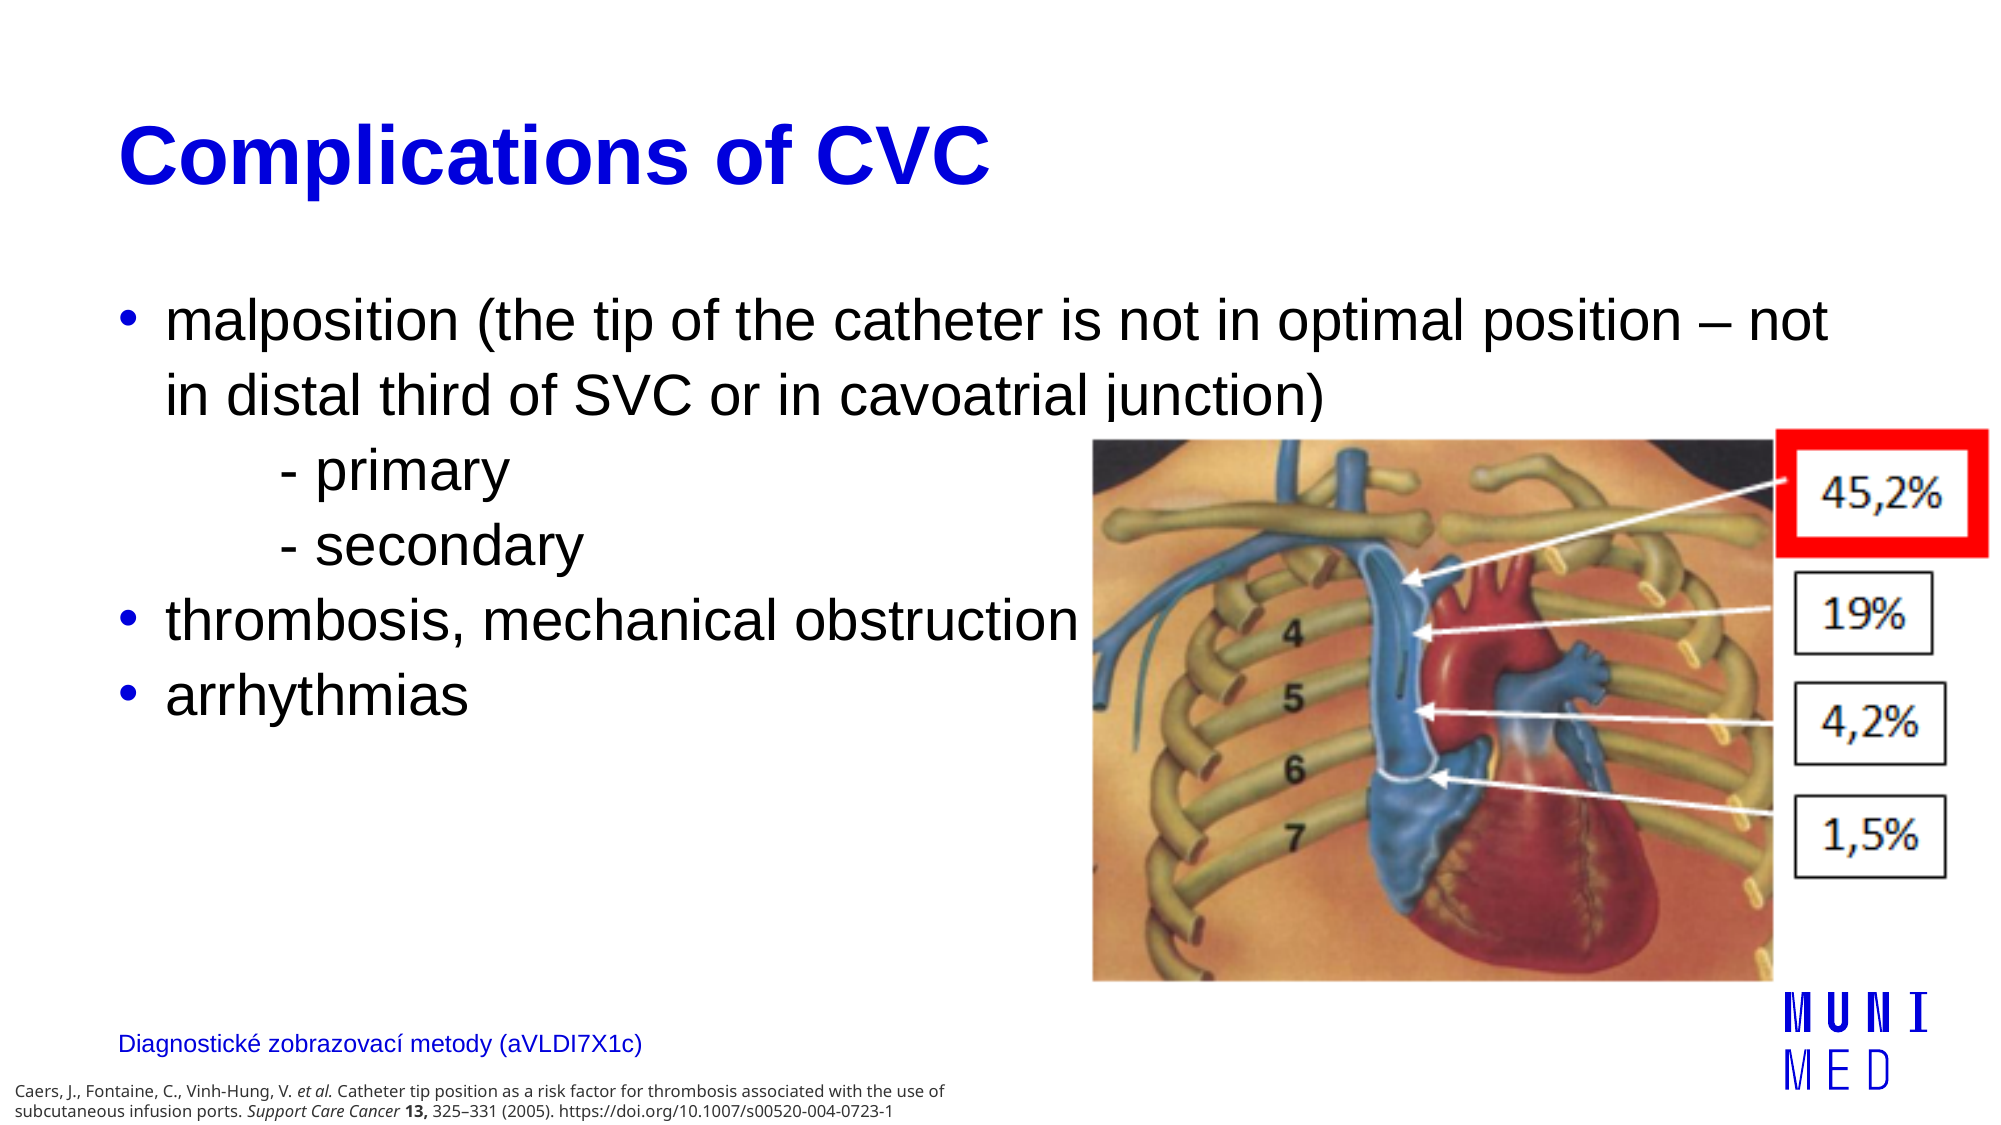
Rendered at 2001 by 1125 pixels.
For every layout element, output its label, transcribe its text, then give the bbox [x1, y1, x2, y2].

footer Diagnostické zobrazovací metody (aVLDI7X1c) [118, 1021, 1418, 1063]
list malposition (the tip of the catheter is not in optimal position – not in distal third of SVC or in cavoatrial junction) - primary - secondary thrombosis, mechanical obstruction arrhythmias [118, 277, 1883, 957]
title Complications of CVC [118, 118, 1883, 193]
picture [1083, 421, 2000, 990]
text_box Caers, J., Fontaine, C., Vinh-Hung, V. et al. Catheter tip position as a risk factor for thrombosis associated with the use of subcutaneous infusion ports. Support Care Cancer 13, 325–331 (2005). https://doi.org/10.1007/s00520-004-0723-1 [0, 1073, 1011, 1125]
